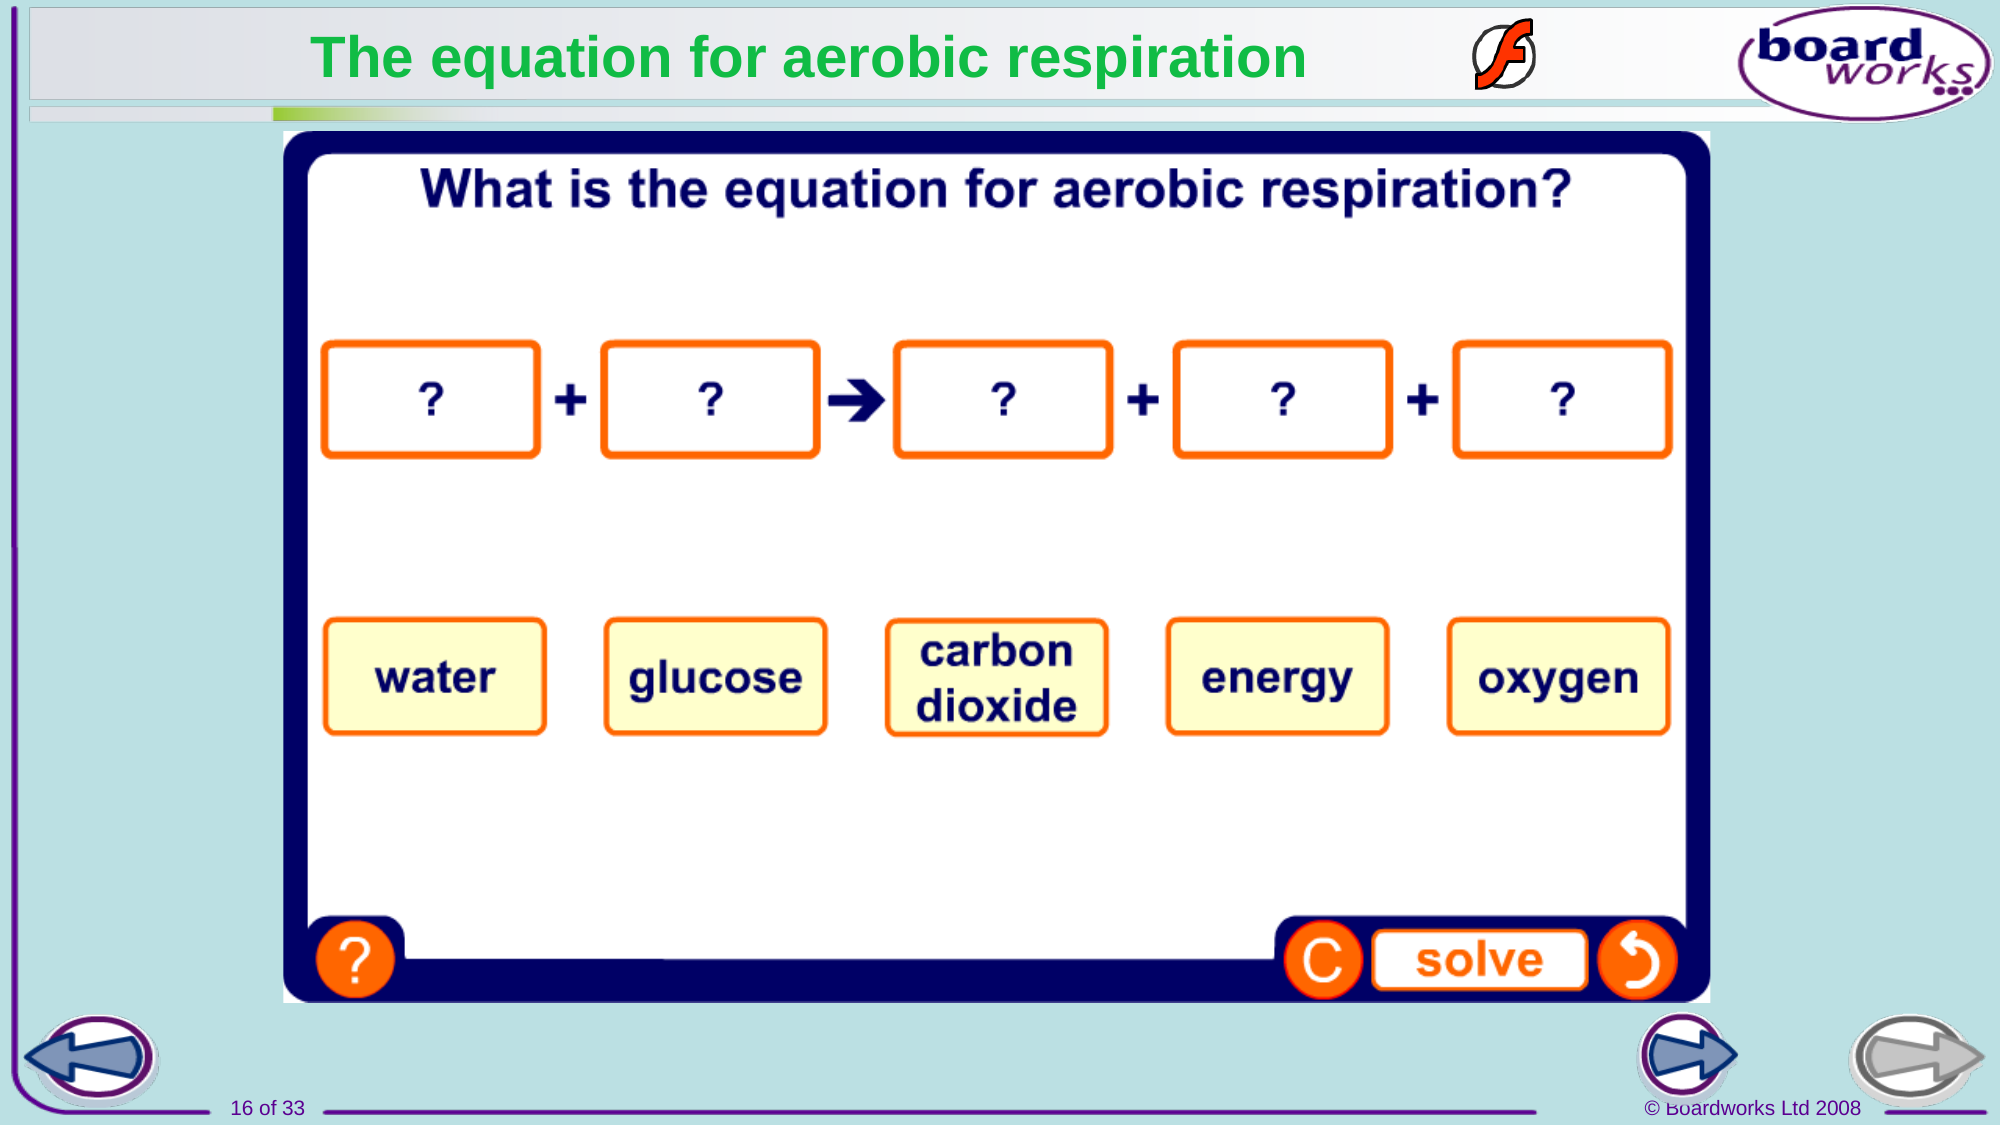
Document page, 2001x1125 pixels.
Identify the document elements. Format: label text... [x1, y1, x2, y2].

title The equation for aerobic respiration [295, 8, 1484, 99]
picture [0, 0, 2000, 1125]
